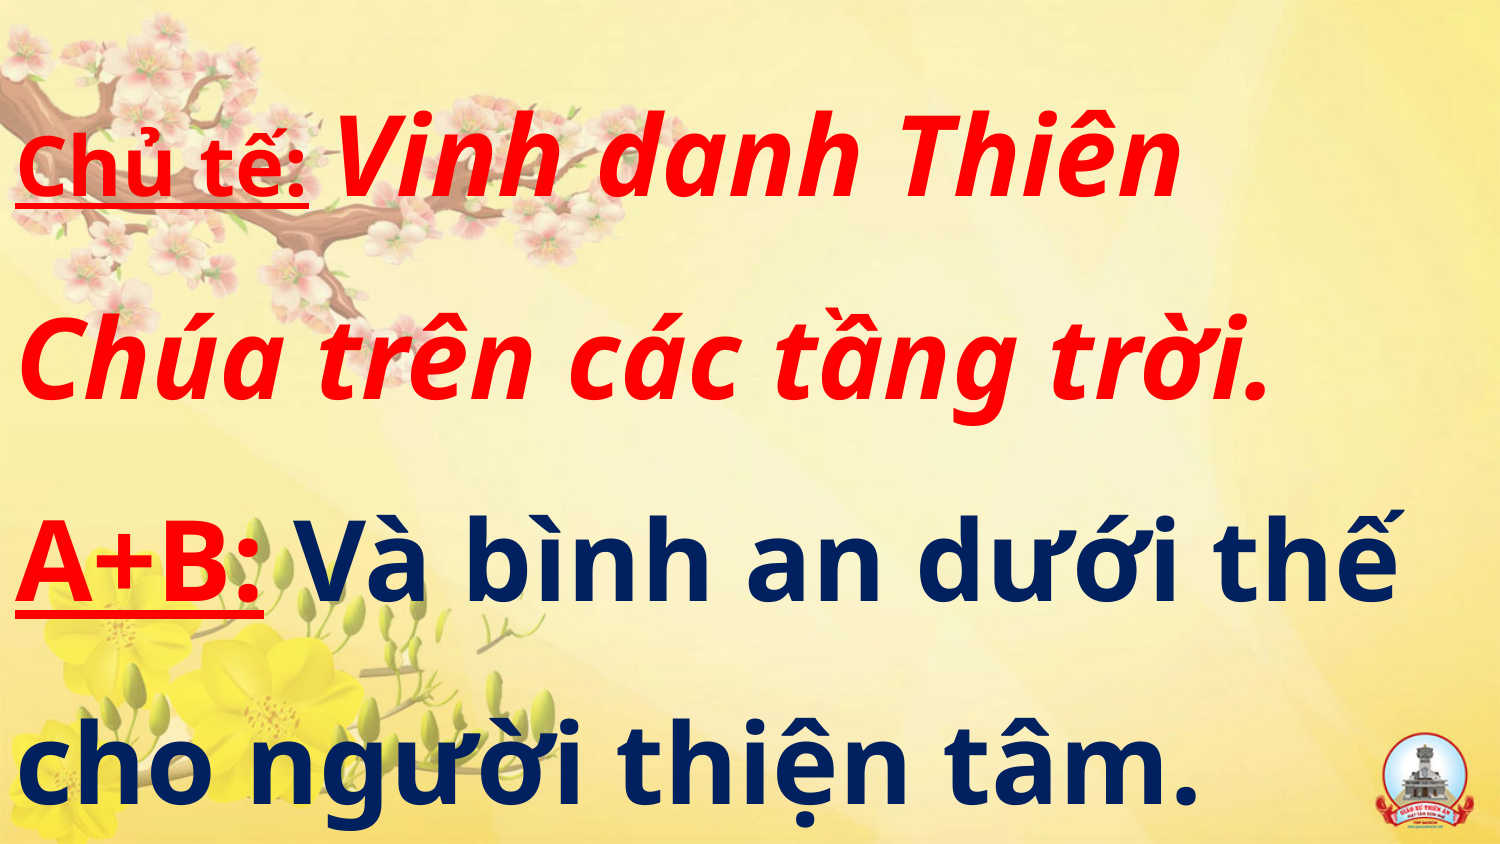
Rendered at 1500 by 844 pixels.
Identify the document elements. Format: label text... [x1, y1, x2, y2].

subtitle Chủ tế: Vinh danh Thiên Chúa trên các tầng trời. A+B: Và bình an dưới thế cho người thiện tâm. [0, 0, 1500, 844]
